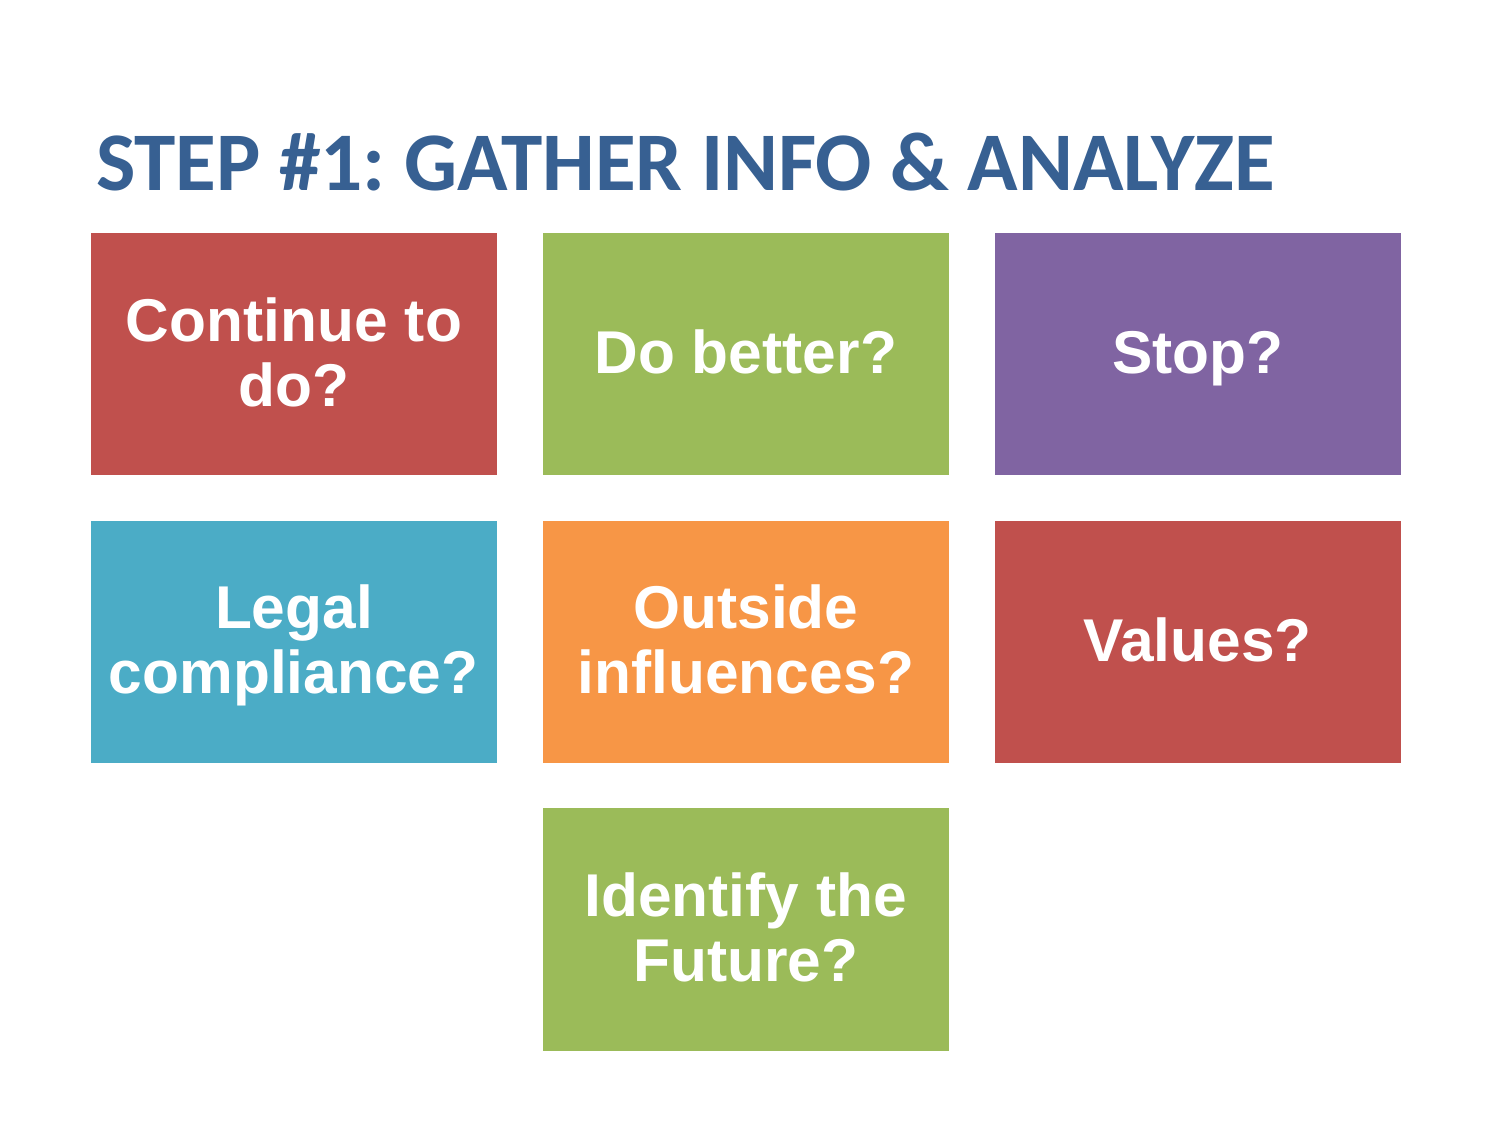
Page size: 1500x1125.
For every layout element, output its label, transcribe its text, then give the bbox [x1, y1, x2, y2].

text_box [48, 230, 1444, 1054]
title STEP #1: GATHER INFO & ANALYZE [81, 83, 1444, 230]
